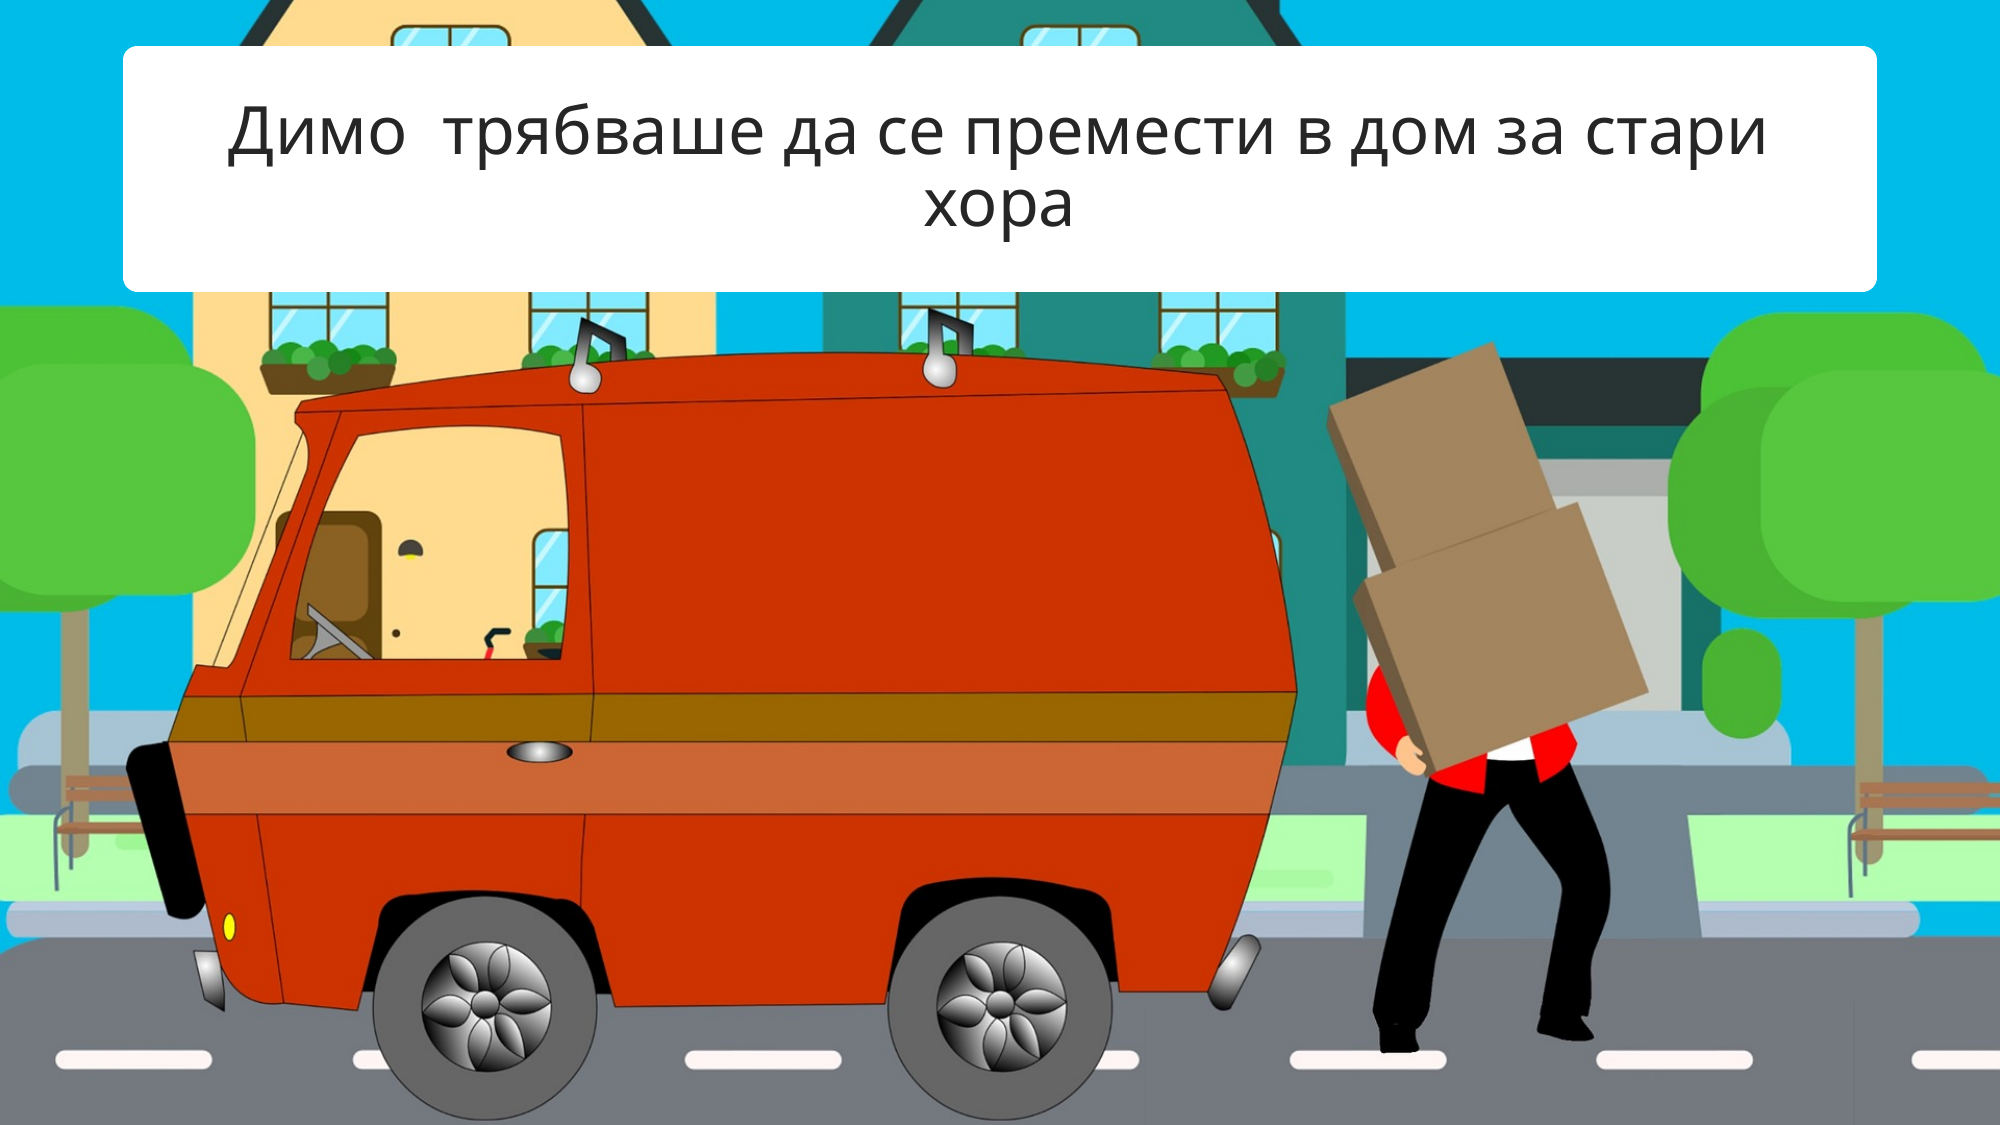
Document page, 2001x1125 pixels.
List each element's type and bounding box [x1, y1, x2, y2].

list [0, 0, 2000, 1125]
